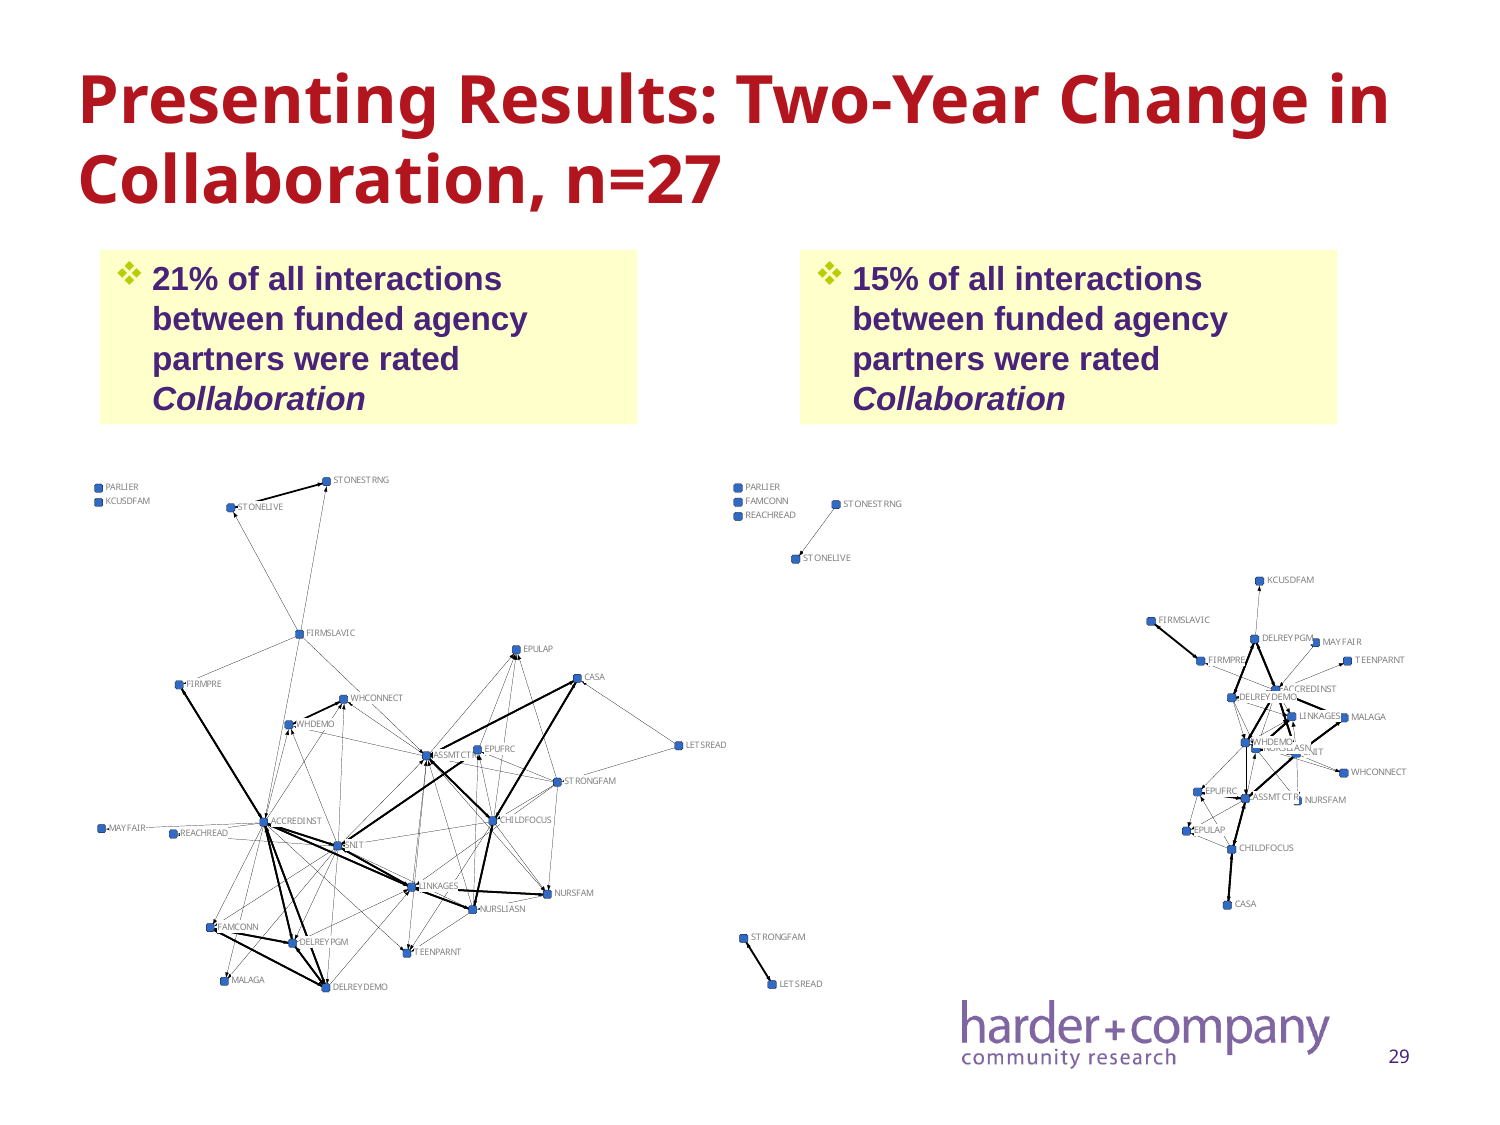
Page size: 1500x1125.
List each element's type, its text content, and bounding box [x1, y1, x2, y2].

slide_number 29 [1074, 1037, 1426, 1113]
text_box Presenting Results: Two-Year Change in Collaboration, n=27 [62, 49, 1445, 225]
text_box 15% of all interactions between funded agency partners were rated Collaboration [799, 249, 1338, 425]
picture [87, 462, 1426, 1069]
text_box 21% of all interactions between funded agency partners were rated Collaboration [99, 249, 638, 425]
